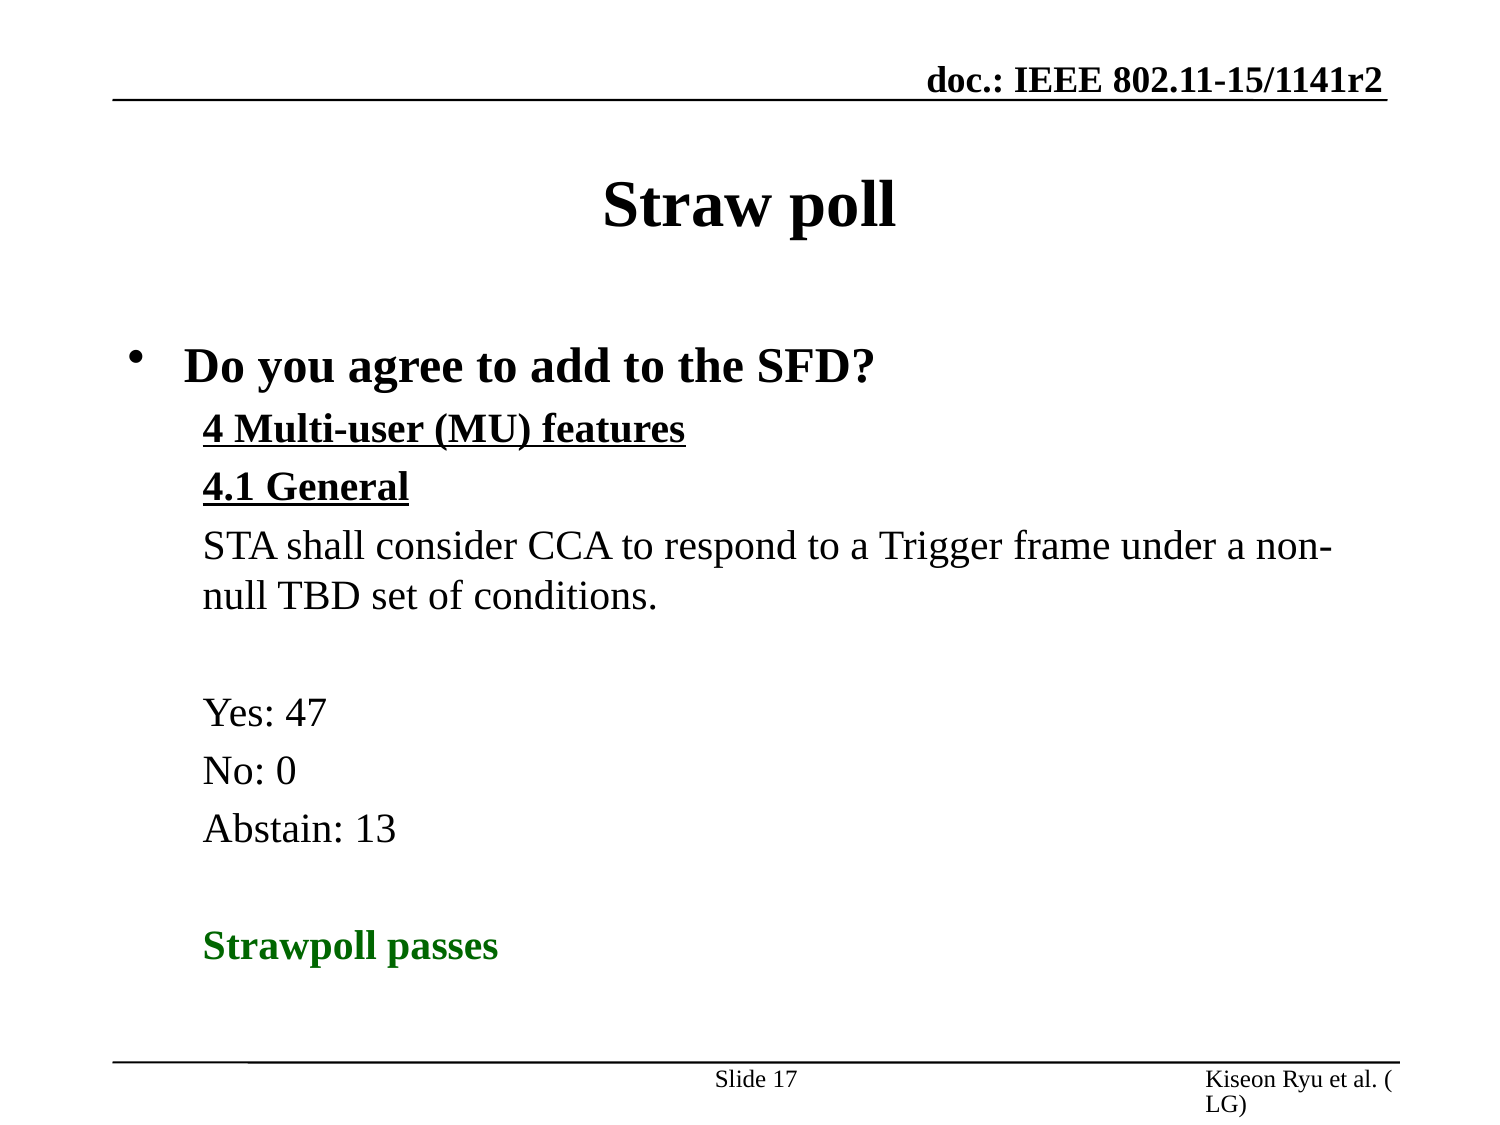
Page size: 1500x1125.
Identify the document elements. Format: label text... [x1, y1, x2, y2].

title Straw poll [112, 112, 1388, 288]
list Do you agree to add to the SFD? 4 Multi-user (MU) features 4.1 General STA shall consider CCA to respond to a Trigger frame under a non-null TBD set of conditions. Yes: 47 No: 0 Abstain: 13 Strawpoll passes [112, 324, 1388, 1000]
slide_number Slide 17 [712, 1062, 800, 1093]
footer Kiseon Ryu et al. (LG) [1205, 1062, 1402, 1093]
